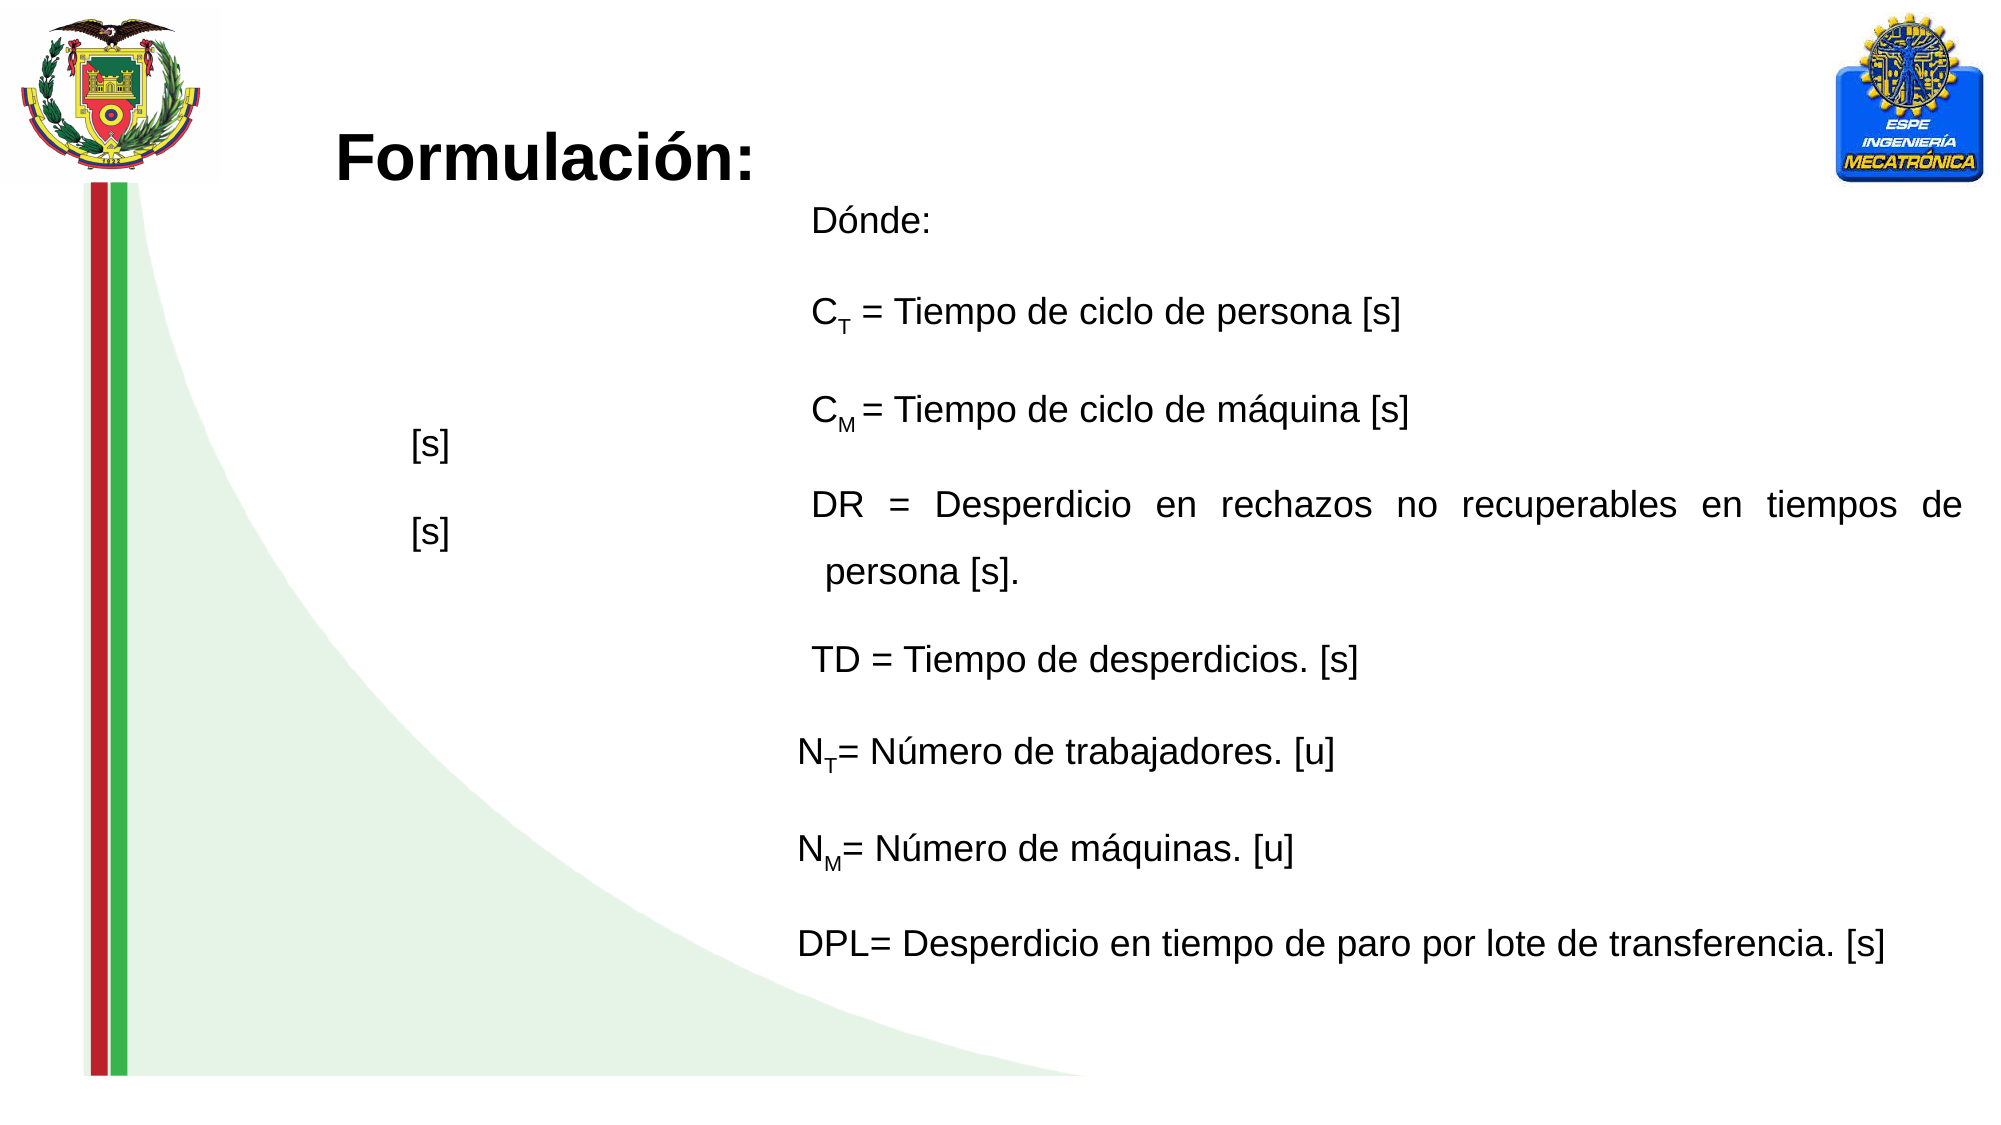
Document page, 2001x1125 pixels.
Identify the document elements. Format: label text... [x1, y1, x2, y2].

picture [0, 7, 1099, 1075]
picture [1831, 12, 1988, 188]
text_box Formulación: [170, 94, 773, 201]
text_box Dónde: CT = Tiempo de ciclo de persona [s] CM = Tiempo de ciclo de máquina [s] DR = Desperdicio en rechazos no recuperables en tiempos de persona [s]. TD = Tiempo de desperdicios. [s] NT= Número de trabajadores. [u] NM= Número de máquinas. [u] DPL= Desperdicio en tiempo de paro por lote de transferencia. [s] [736, 166, 1978, 972]
